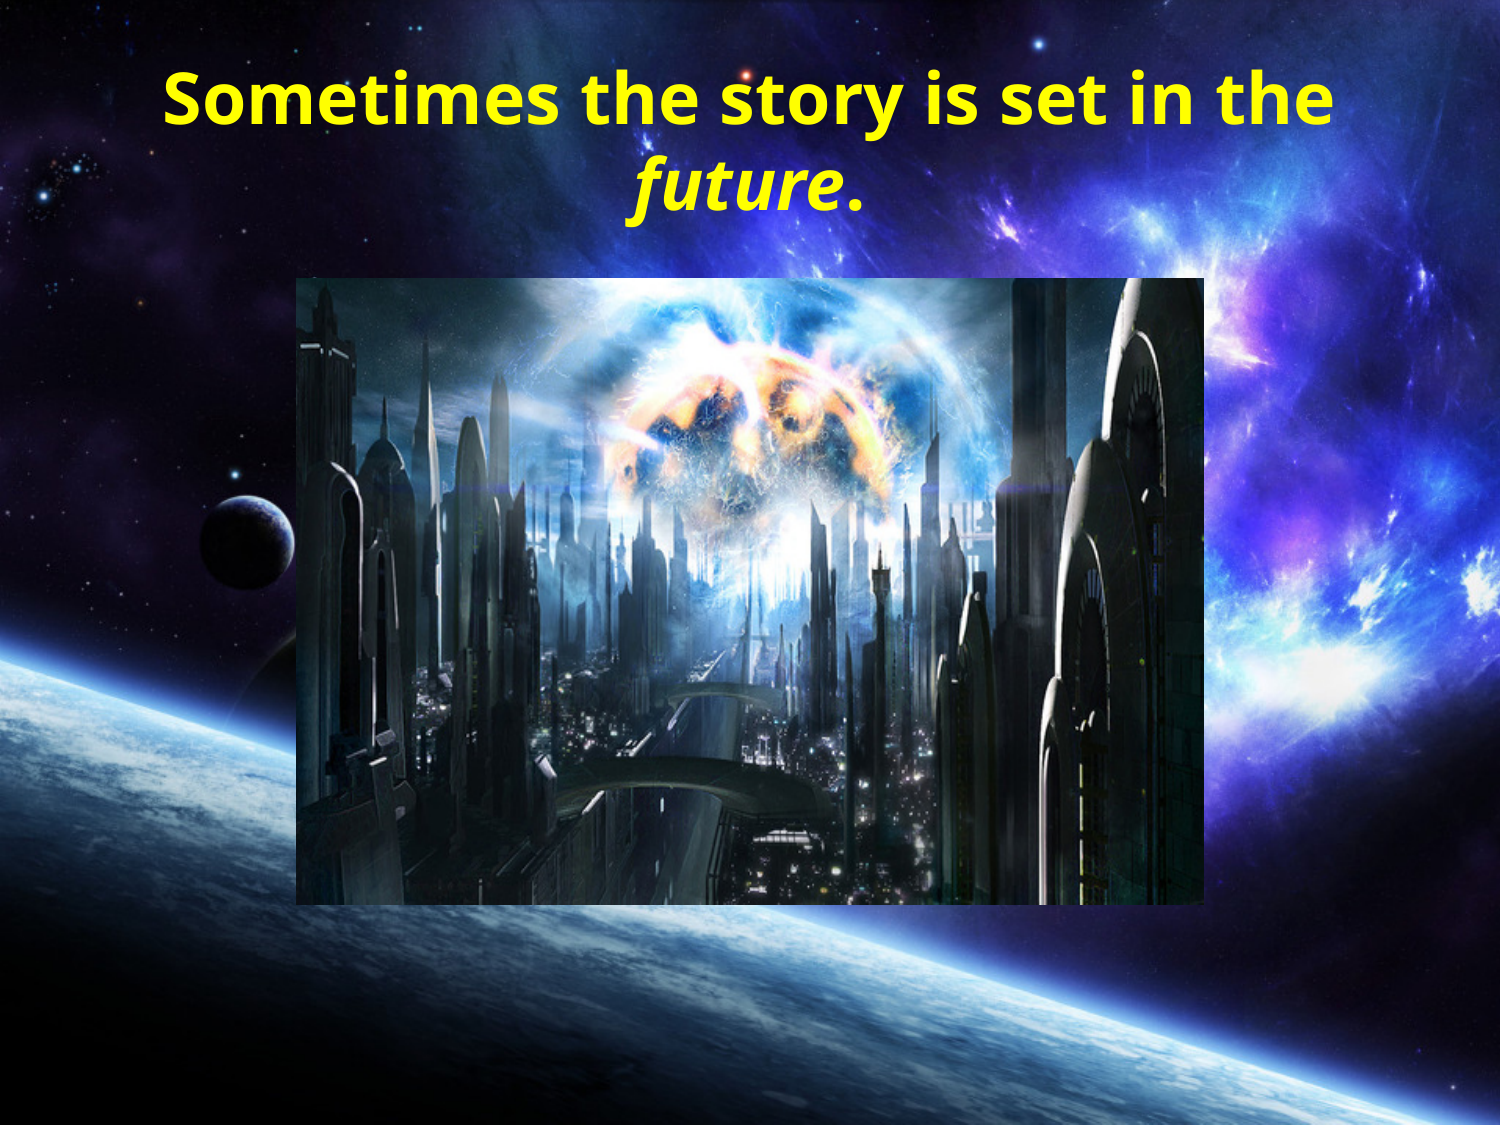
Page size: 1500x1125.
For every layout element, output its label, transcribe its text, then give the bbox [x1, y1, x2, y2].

title Sometimes the story is set in the future. [75, 45, 1425, 233]
picture [0, 0, 1500, 1125]
